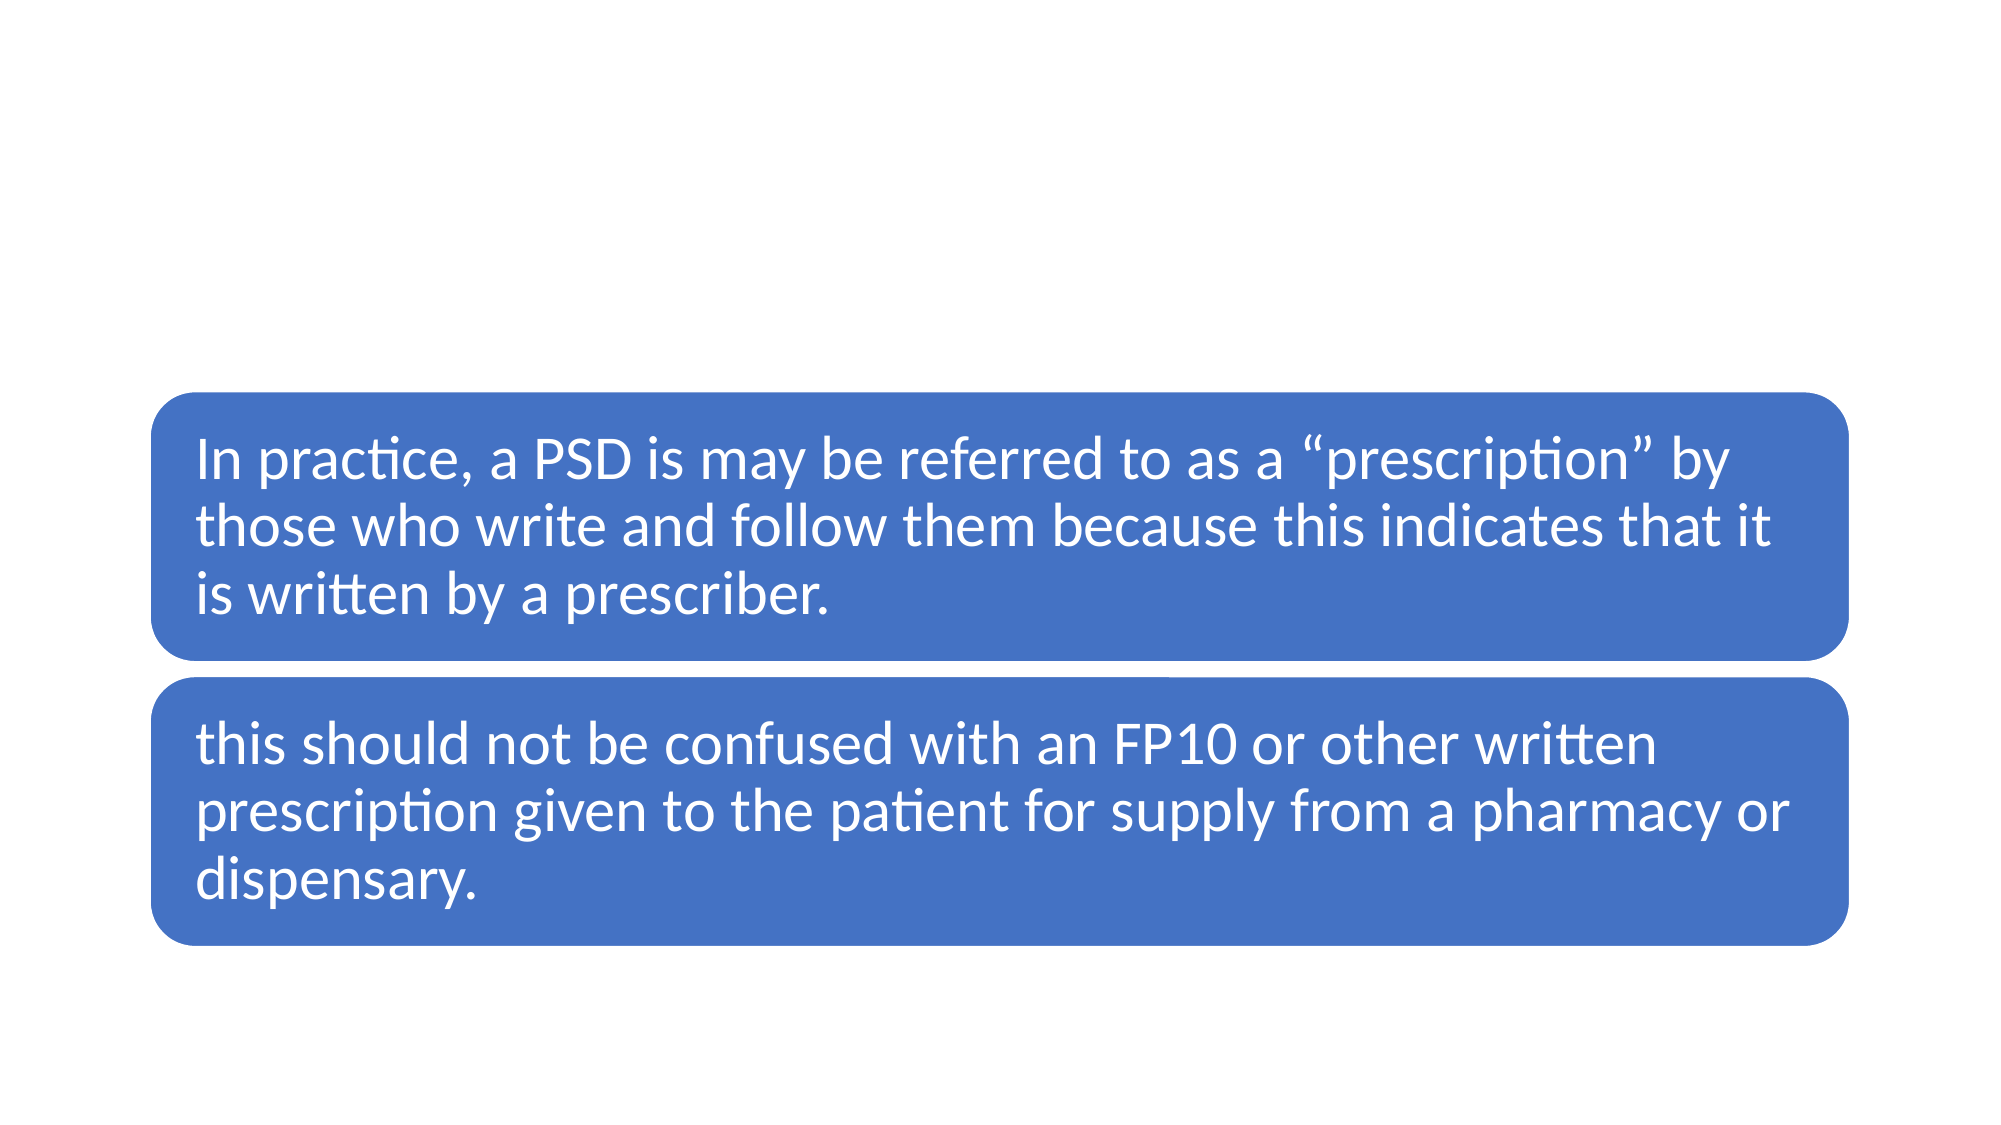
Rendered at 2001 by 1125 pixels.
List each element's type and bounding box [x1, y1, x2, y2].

list [149, 388, 1850, 950]
